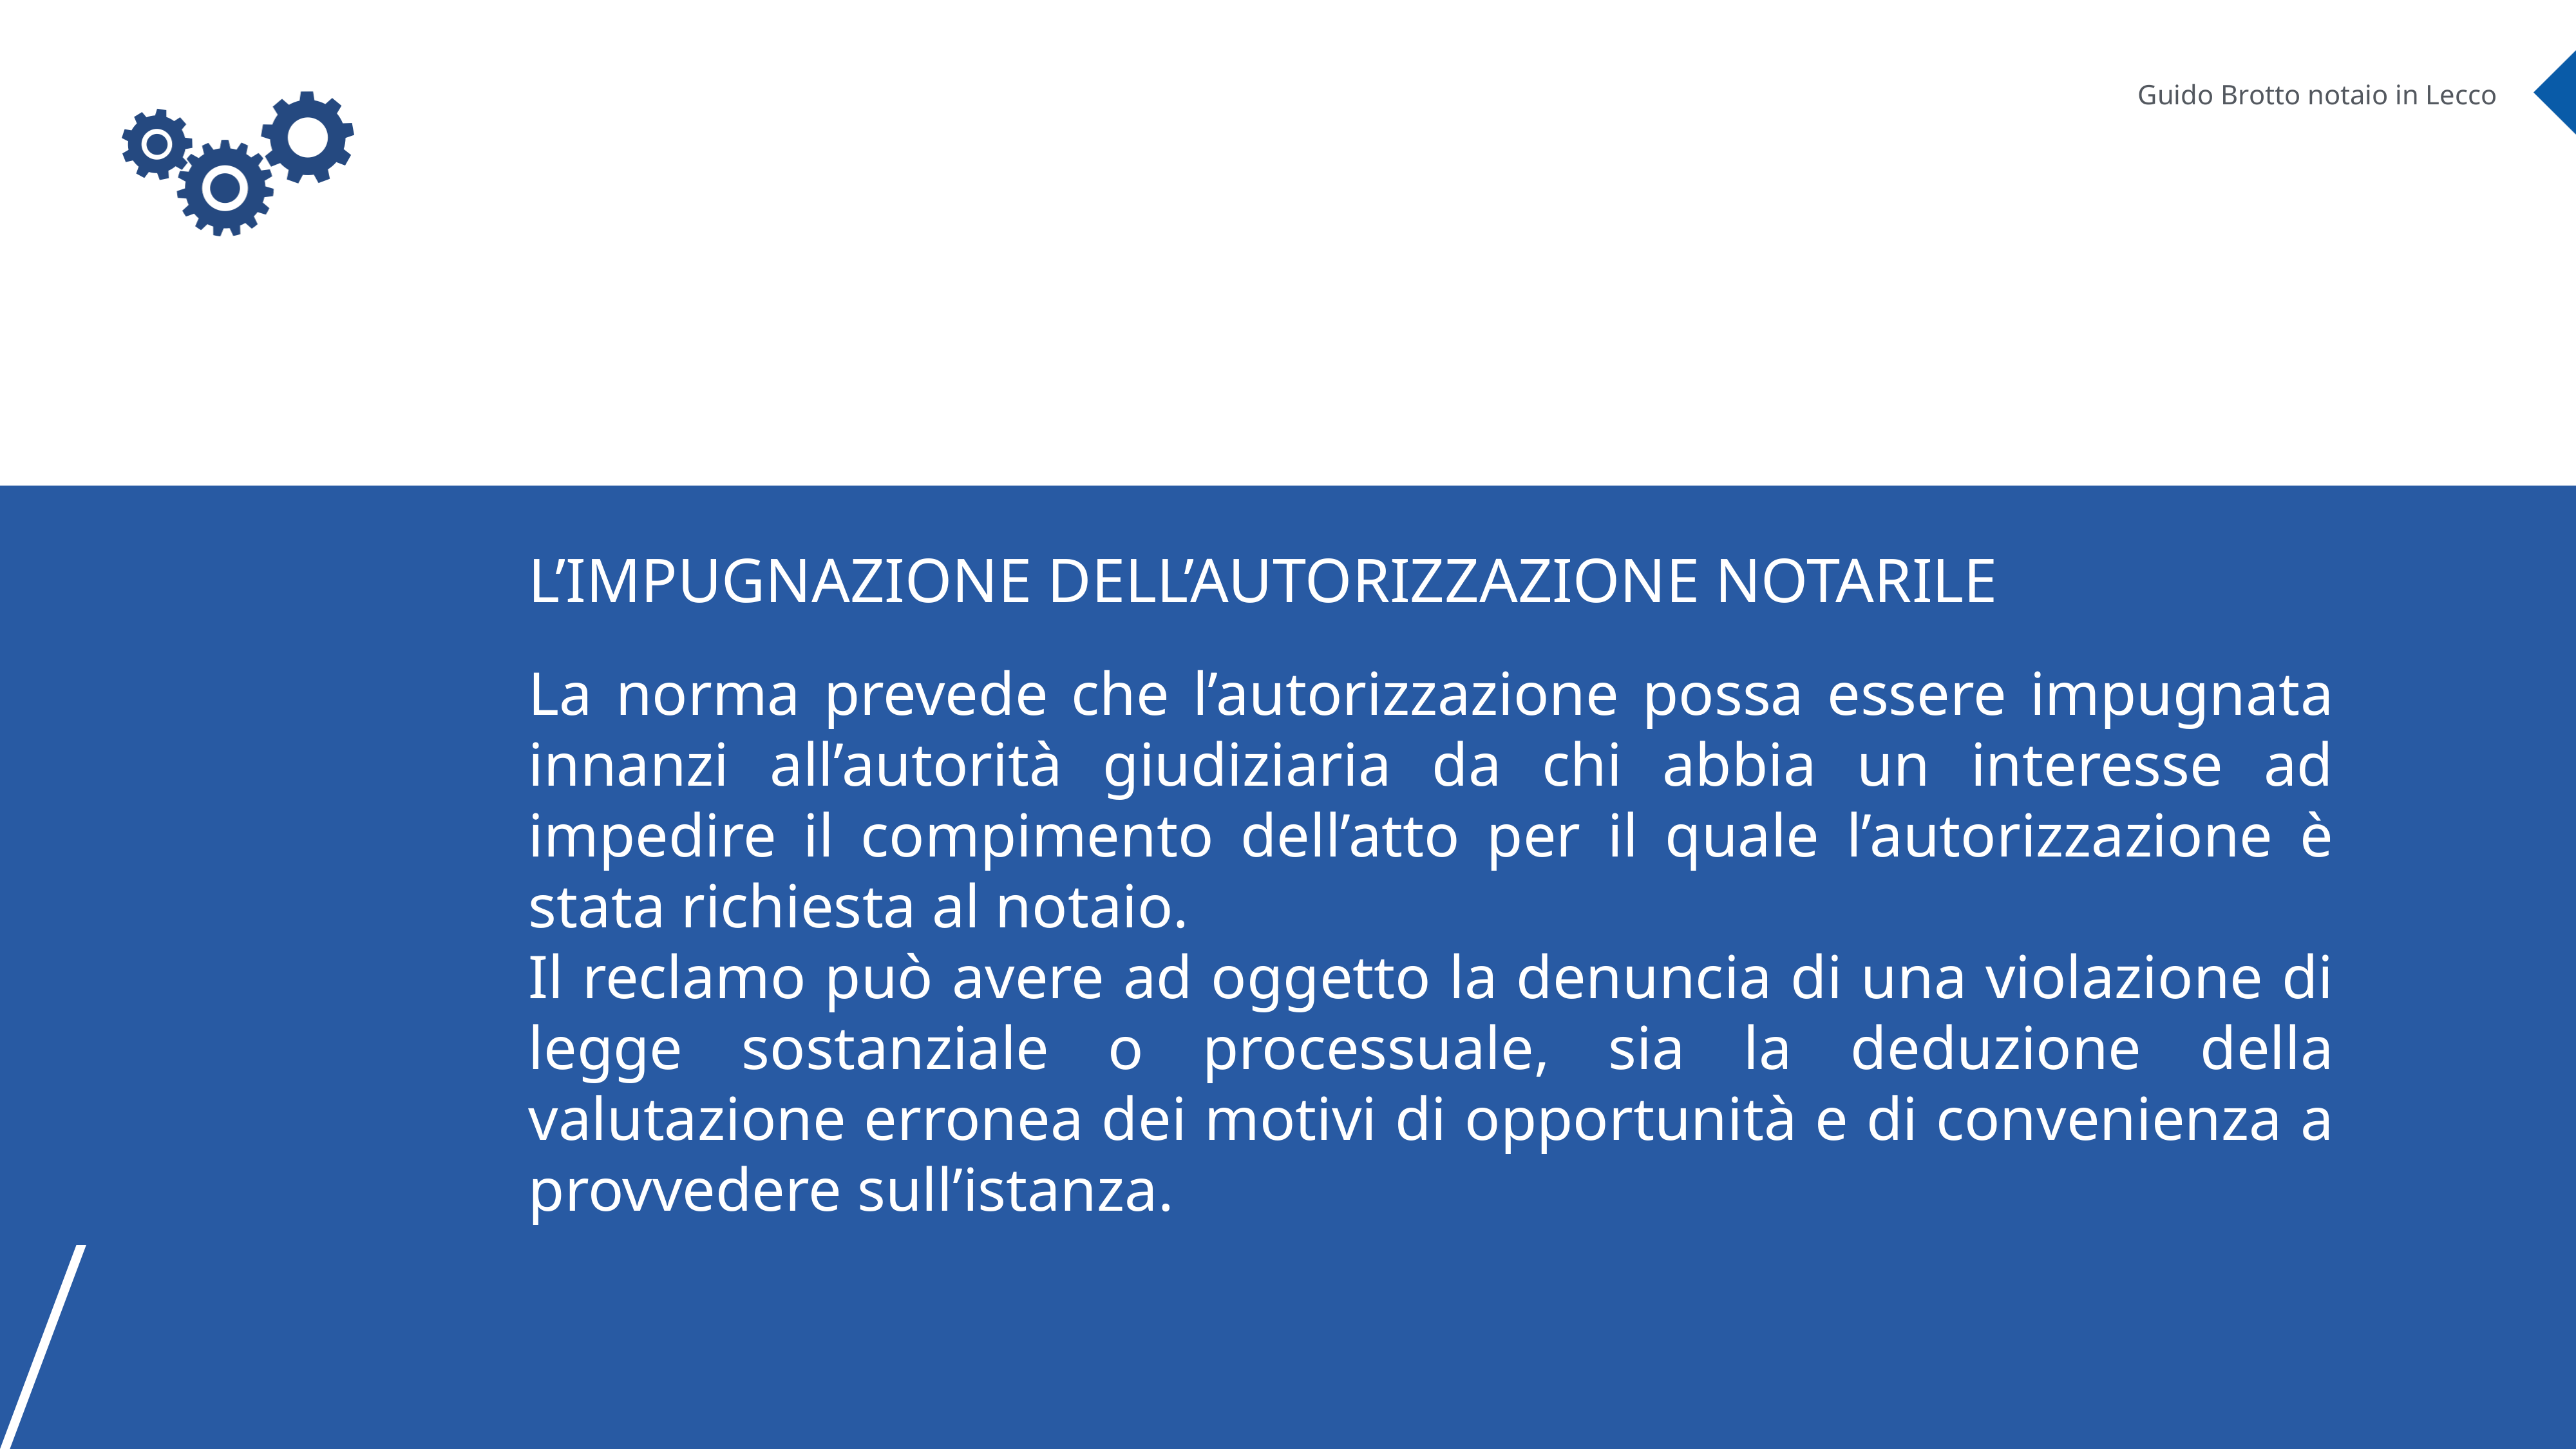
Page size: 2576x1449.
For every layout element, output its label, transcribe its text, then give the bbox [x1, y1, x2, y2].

text_box L’IMPUGNAZIONE DELL’AUTORIZZAZIONE NOTARILE [523, 536, 2306, 620]
picture [2533, 50, 2576, 135]
subtitle La norma prevede che l’autorizzazione possa essere impugnata innanzi all’autorità giudiziaria da chi abbia un interesse ad impedire il compimento dell’atto per il quale l’autorizzazione è stata richiesta al notaio. Il reclamo può avere ad oggetto la denuncia di una violazione di legge sostanziale o processuale, sia la deduzione della valutazione erronea dei motivi di opportunità e di convenienza a provvedere sull’istanza. [522, 650, 2342, 1449]
text_box [0, 486, 2576, 1449]
picture [122, 91, 354, 237]
text_box Guido Brotto notaio in Lecco [2132, 72, 2503, 115]
picture [0, 1245, 86, 1449]
